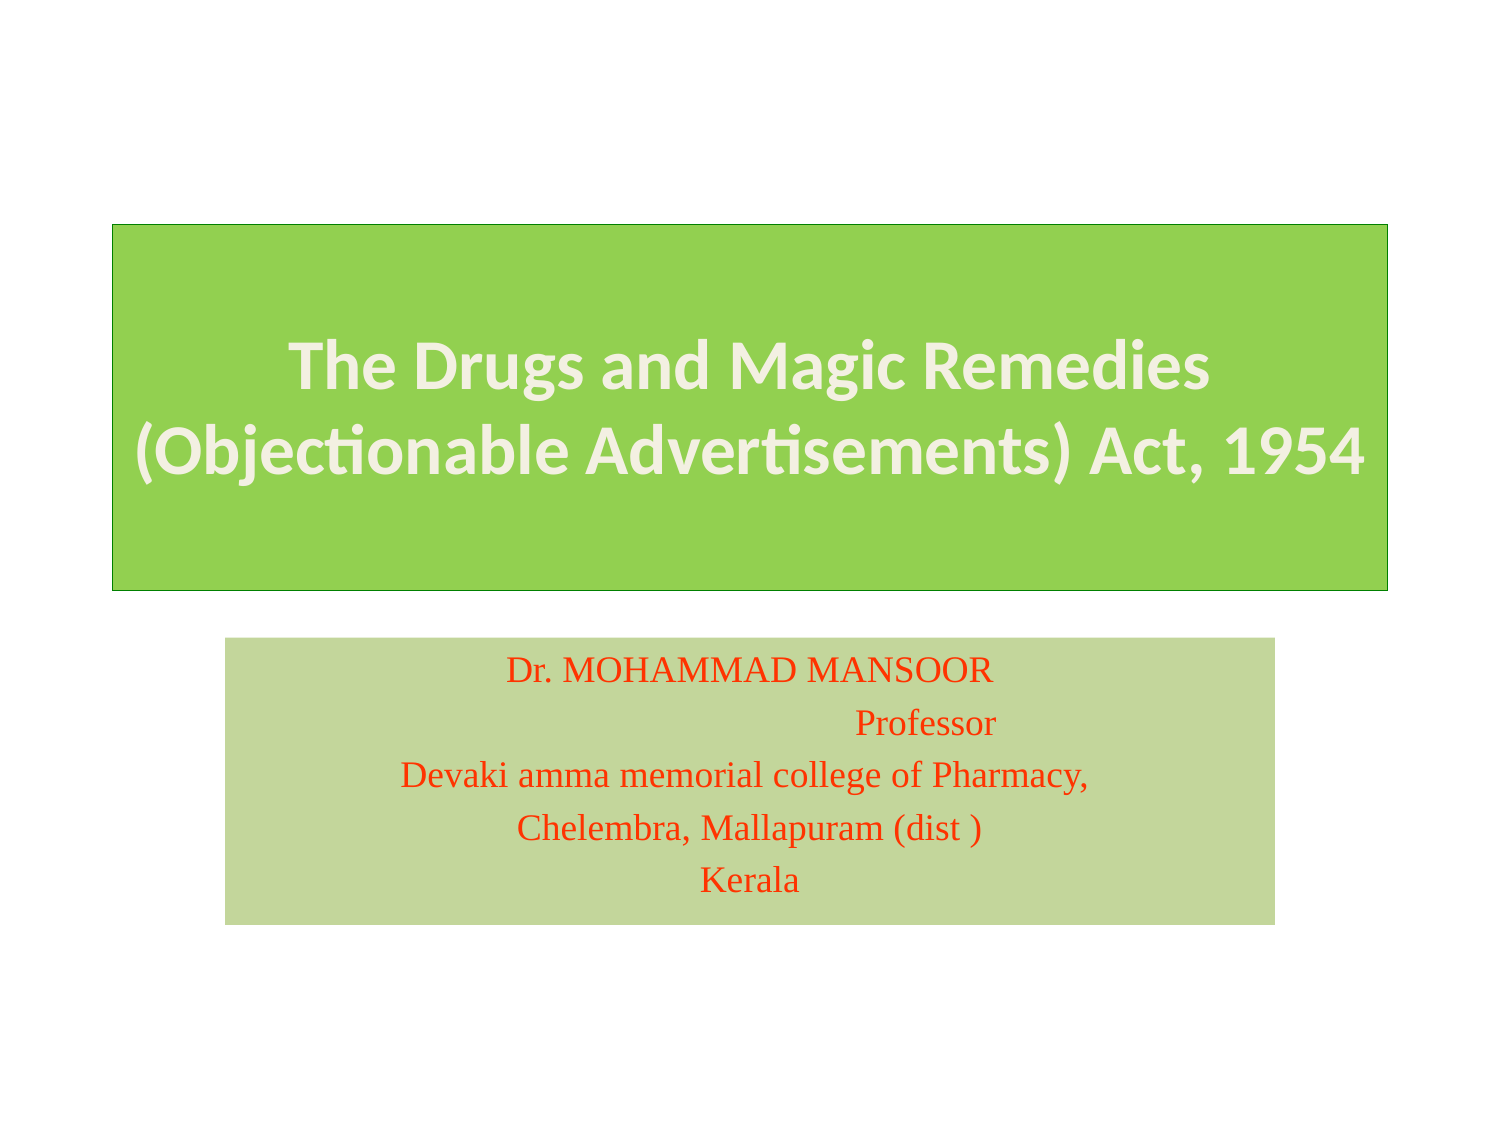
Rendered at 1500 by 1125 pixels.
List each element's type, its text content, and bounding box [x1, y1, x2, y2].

subtitle Dr. MOHAMMAD MANSOOR Professor Devaki amma memorial college of Pharmacy, Chelembra, Mallapuram (dist ) Kerala [225, 637, 1275, 925]
title The Drugs and Magic Remedies (Objectionable Advertisements) Act, 1954 [112, 224, 1388, 591]
